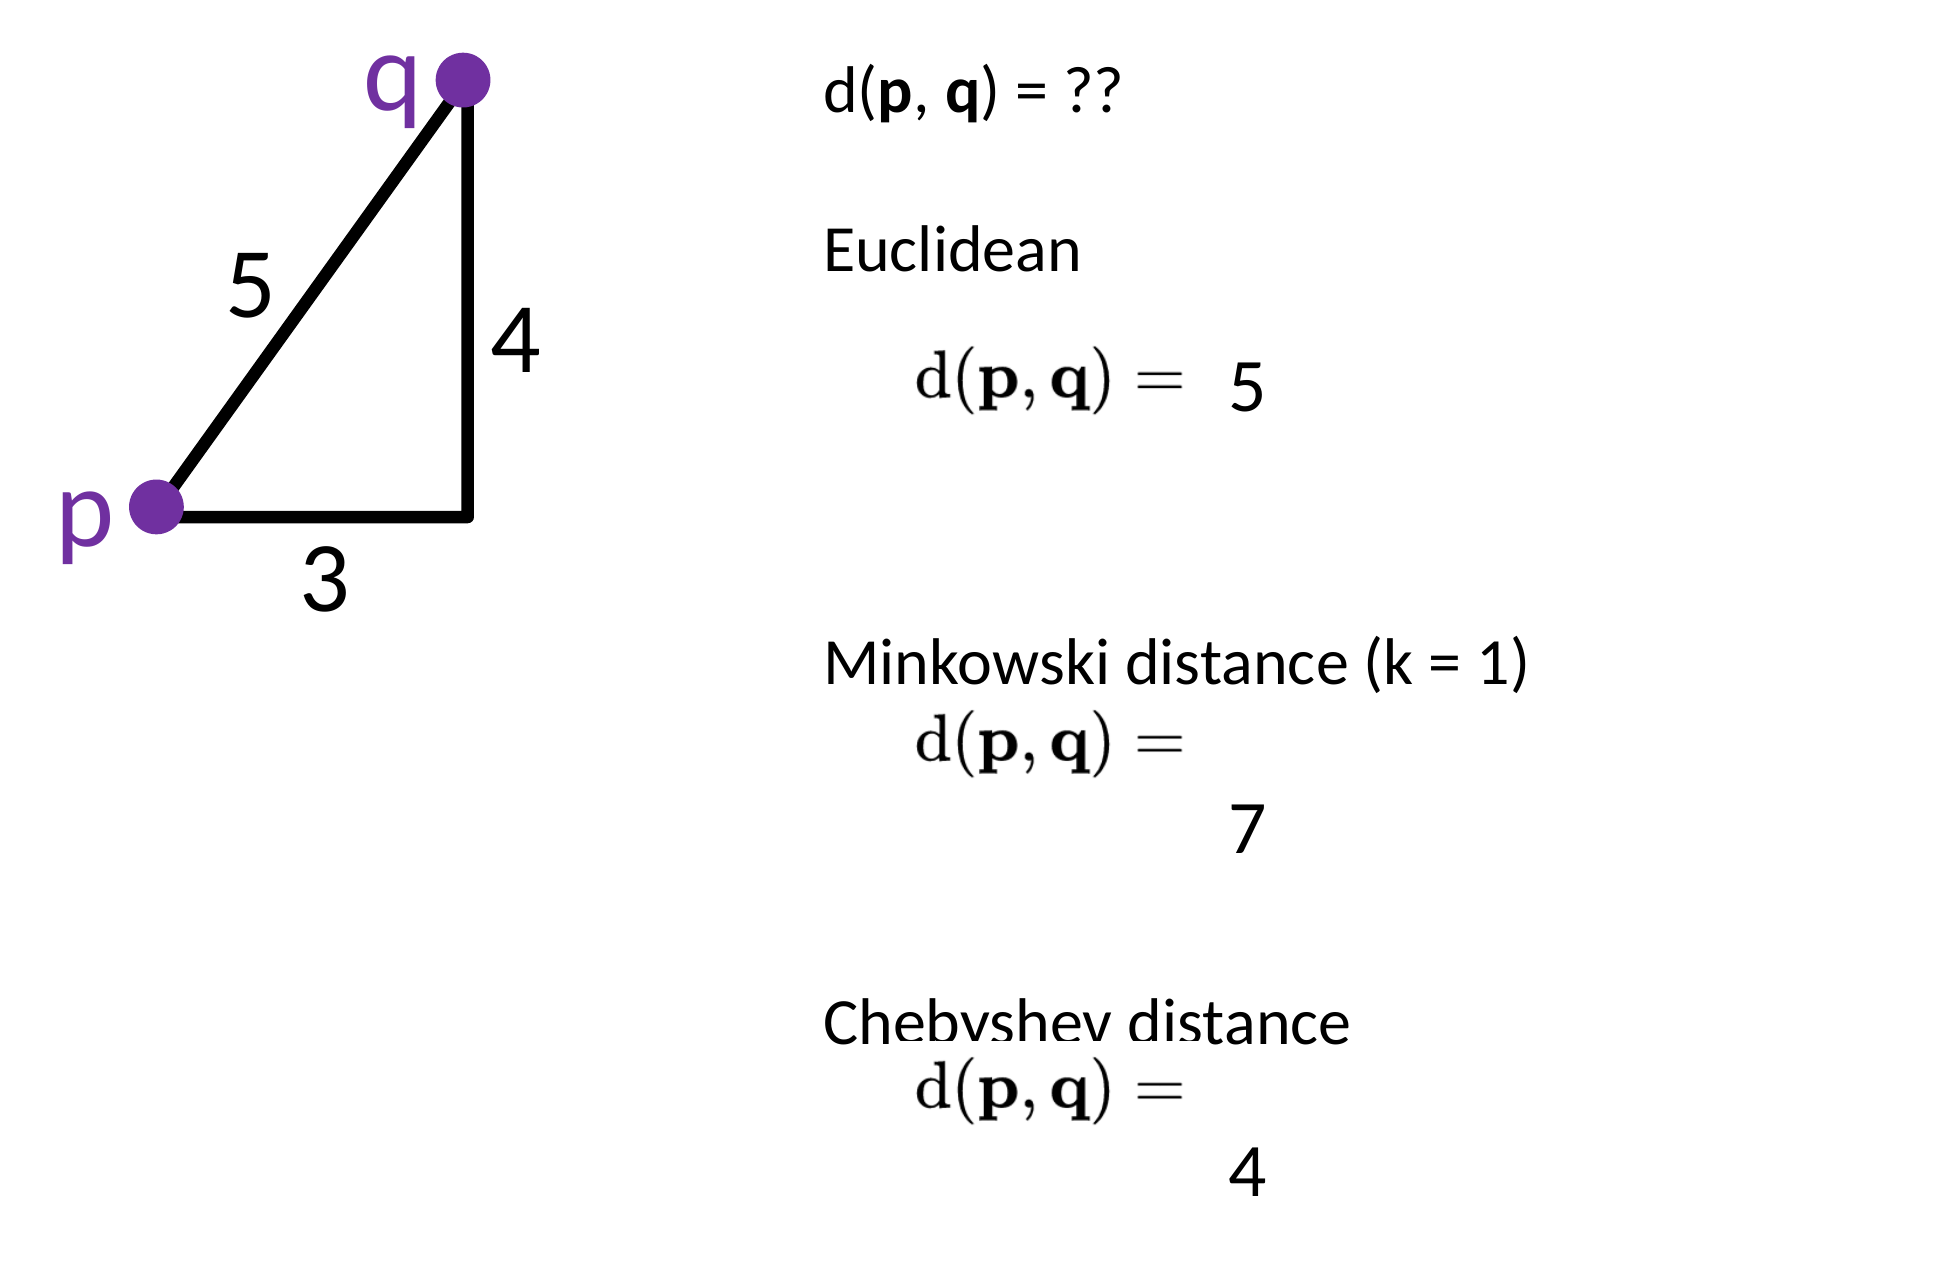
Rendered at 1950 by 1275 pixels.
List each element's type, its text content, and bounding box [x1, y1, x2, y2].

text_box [12, 0, 589, 641]
picture [895, 1041, 1205, 1135]
picture [895, 330, 1205, 425]
picture [895, 694, 1205, 788]
text_box d(p, q) = ?? Euclidean 5 Minkowski distance (k = 1) 7 Chebyshev distance 4 [808, 39, 1584, 1219]
